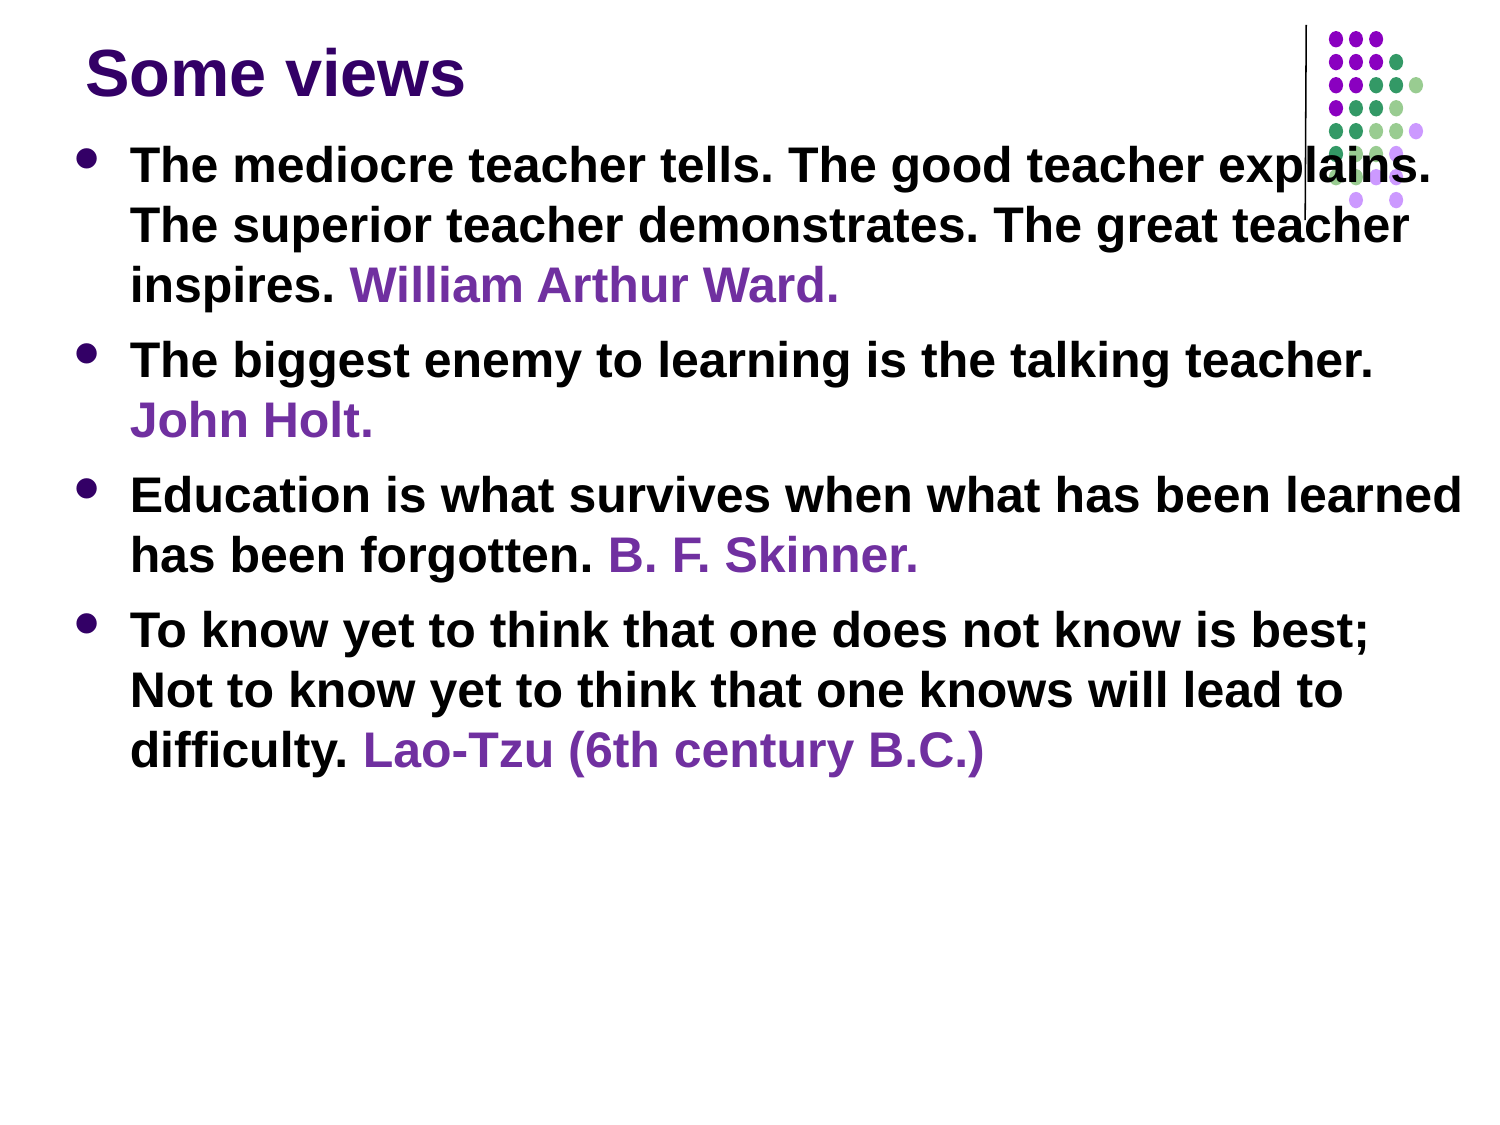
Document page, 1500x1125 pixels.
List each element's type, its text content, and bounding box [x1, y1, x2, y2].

list The mediocre teacher tells. The good teacher explains. The superior teacher demonstrates. The great teacher inspires. William Arthur Ward. The biggest enemy to learning is the talking teacher. John Holt. Education is what survives when what has been learned has been forgotten. B. F. Skinner. To know yet to think that one does not know is best; Not to know yet to think that one knows will lead to difficulty. Lao-Tzu (6th century B.C.) [58, 125, 1500, 1125]
title Some views [70, 0, 1500, 118]
